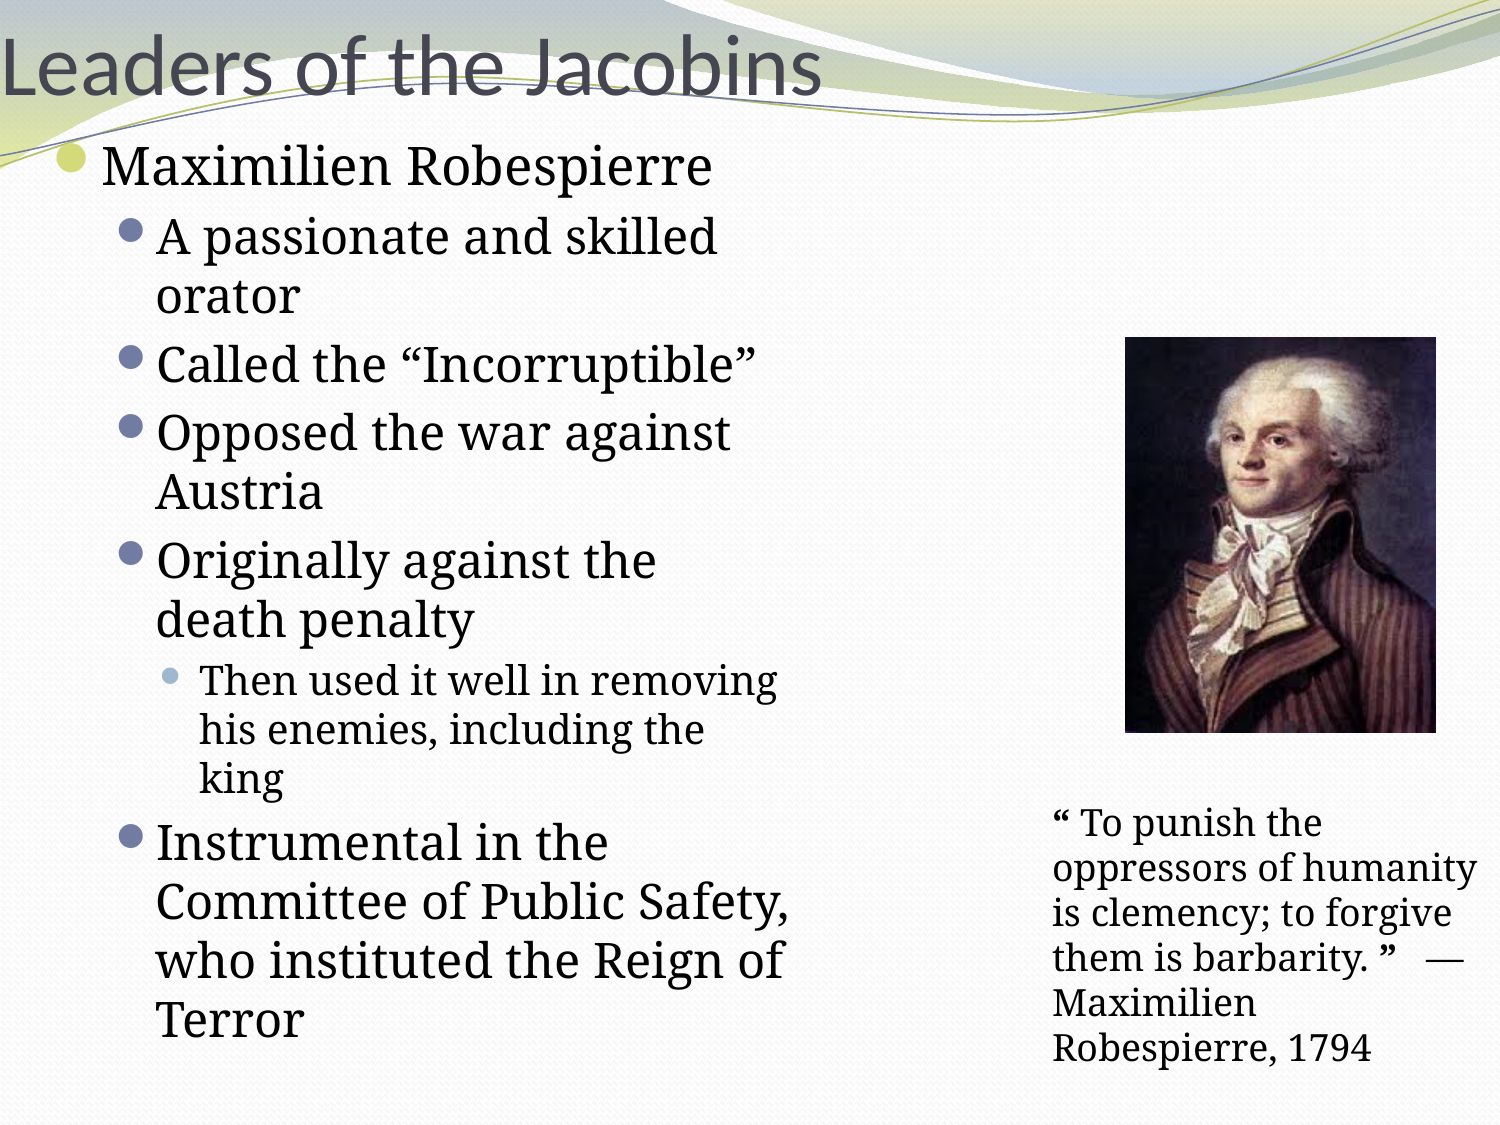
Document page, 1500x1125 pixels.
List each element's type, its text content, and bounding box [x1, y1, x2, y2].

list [1124, 337, 1437, 733]
list Maximilien Robespierre A passionate and skilled orator Called the “Incorruptible” Opposed the war against Austria Originally against the death penalty Then used it well in removing his enemies, including the king Instrumental in the Committee of Public Safety, who instituted the Reign of Terror [37, 125, 813, 1063]
text_box “ To punish the oppressors of humanity is clemency; to forgive them is barbarity. ” — Maximilien Robespierre, 1794 [1037, 791, 1500, 1122]
title Leaders of the Jacobins [0, 0, 1350, 113]
